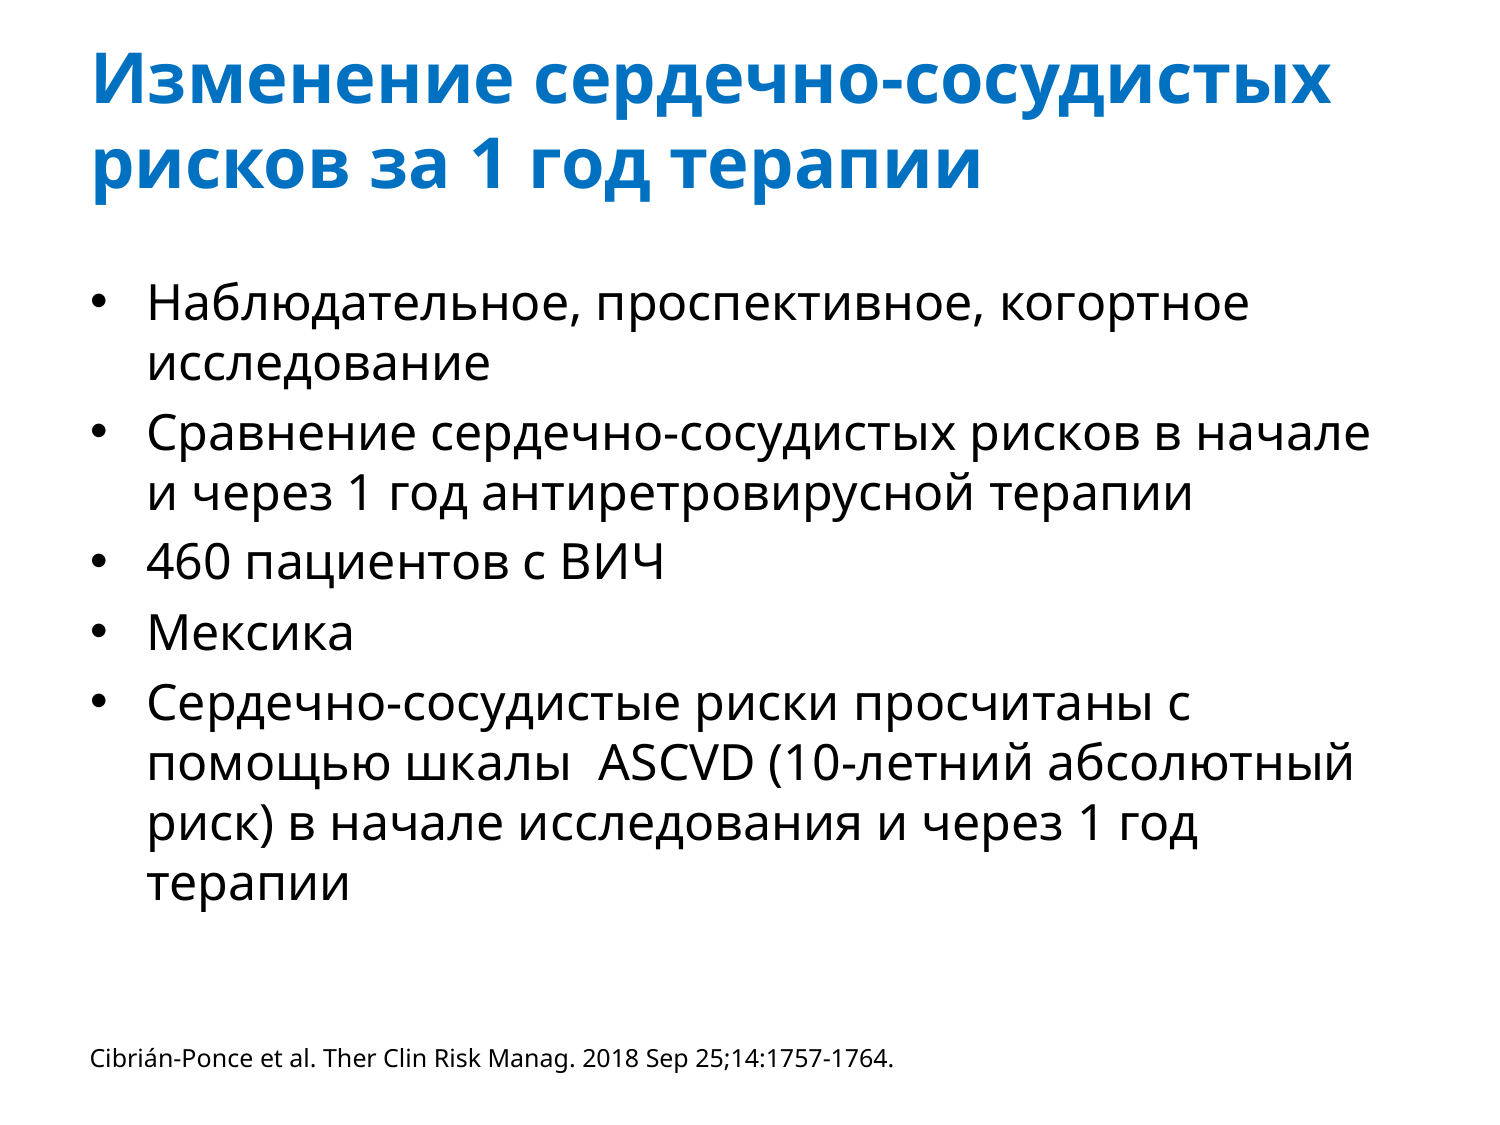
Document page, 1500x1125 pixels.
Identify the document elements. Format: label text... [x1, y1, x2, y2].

list Наблюдательное, проспективное, когортное исследование Сравнение сердечно-сосудистых рисков в начале и через 1 год антиретровирусной терапии 460 пациентов с ВИЧ Мексика Сердечно-сосудистые риски просчитаны с помощью шкалы ASCVD (10-летний абсолютный риск) в начале исследования и через 1 год терапии [75, 262, 1425, 1005]
list Cibrián-Ponce et al. Ther Clin Risk Manag. 2018 Sep 25;14:1757-1764. [74, 1035, 1433, 1095]
title Изменение сердечно-сосудистых рисков за 1 год терапии [75, 24, 1425, 212]
